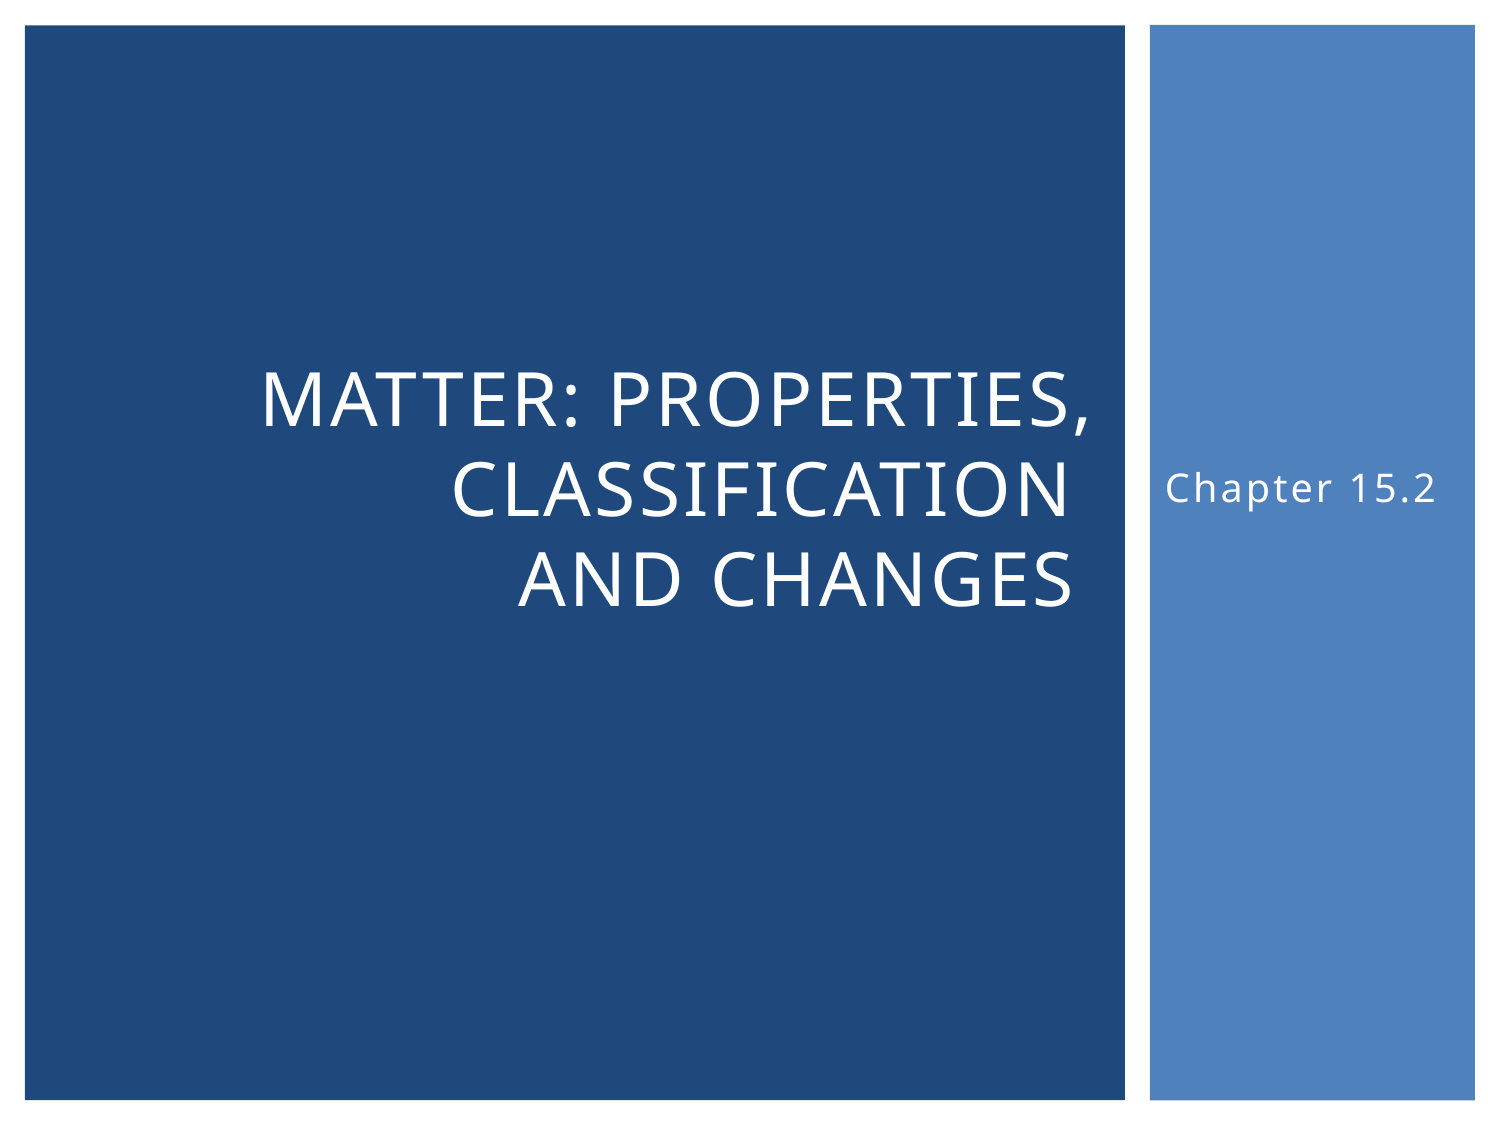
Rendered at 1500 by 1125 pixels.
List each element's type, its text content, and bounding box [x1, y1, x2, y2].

title Matter: Properties, Classification and Changes [75, 336, 1113, 637]
subtitle Chapter 15.2 [1149, 336, 1475, 637]
